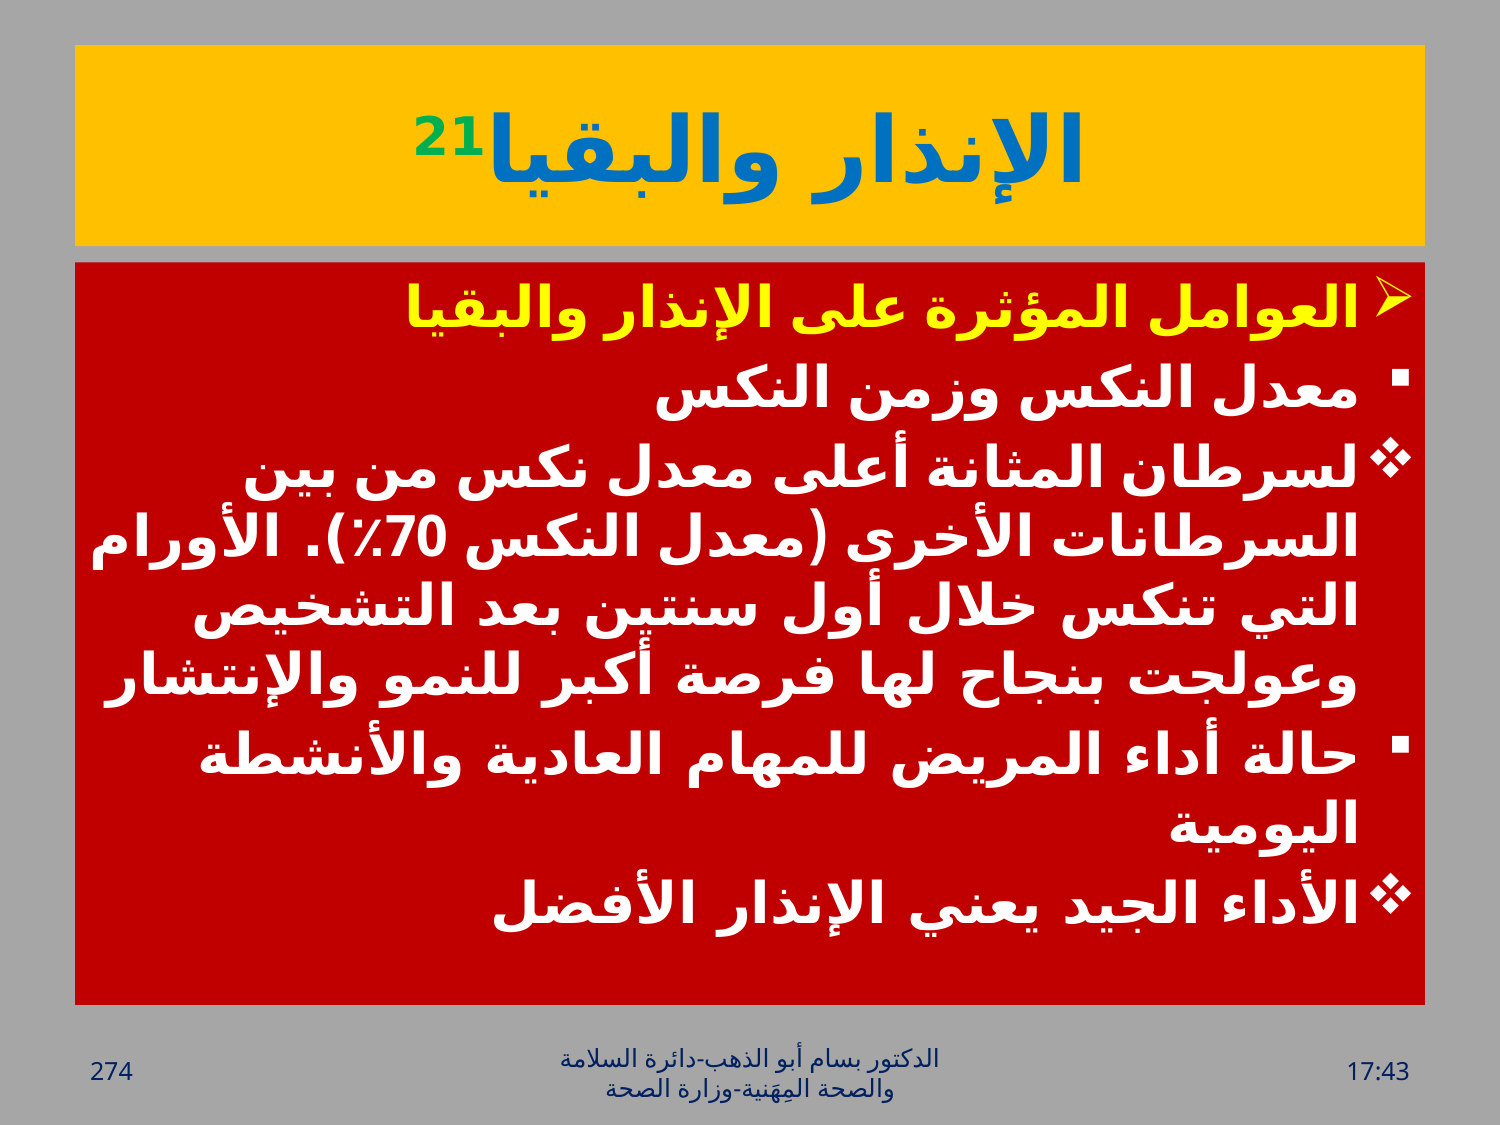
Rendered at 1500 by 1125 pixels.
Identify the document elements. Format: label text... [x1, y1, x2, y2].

list العوامل المؤثرة على الإنذار والبقيا معدل النكس وزمن النكس لسرطان المثانة أعلى معدل نكس من بين السرطانات الأخرى (معدل النكس 70٪). الأورام التي تنكس خلال أول سنتين بعد التشخيص وعولجت بنجاح لها فرصة أكبر للنمو والإنتشار حالة أداء المريض للمهام العادية والأنشطة اليومية الأداء الجيد يعني الإنذار الأفضل [75, 262, 1425, 1005]
footer الدكتور بسام أبو الذهب-دائرة السلامة والصحة المِهَنية-وزارة الصحة [512, 1042, 988, 1103]
slide_number 274 [75, 1042, 425, 1103]
slide_number الخميس، 28 تموز، 2016 [1074, 1042, 1425, 1103]
title الإنذار والبقيا21 [75, 45, 1425, 247]
